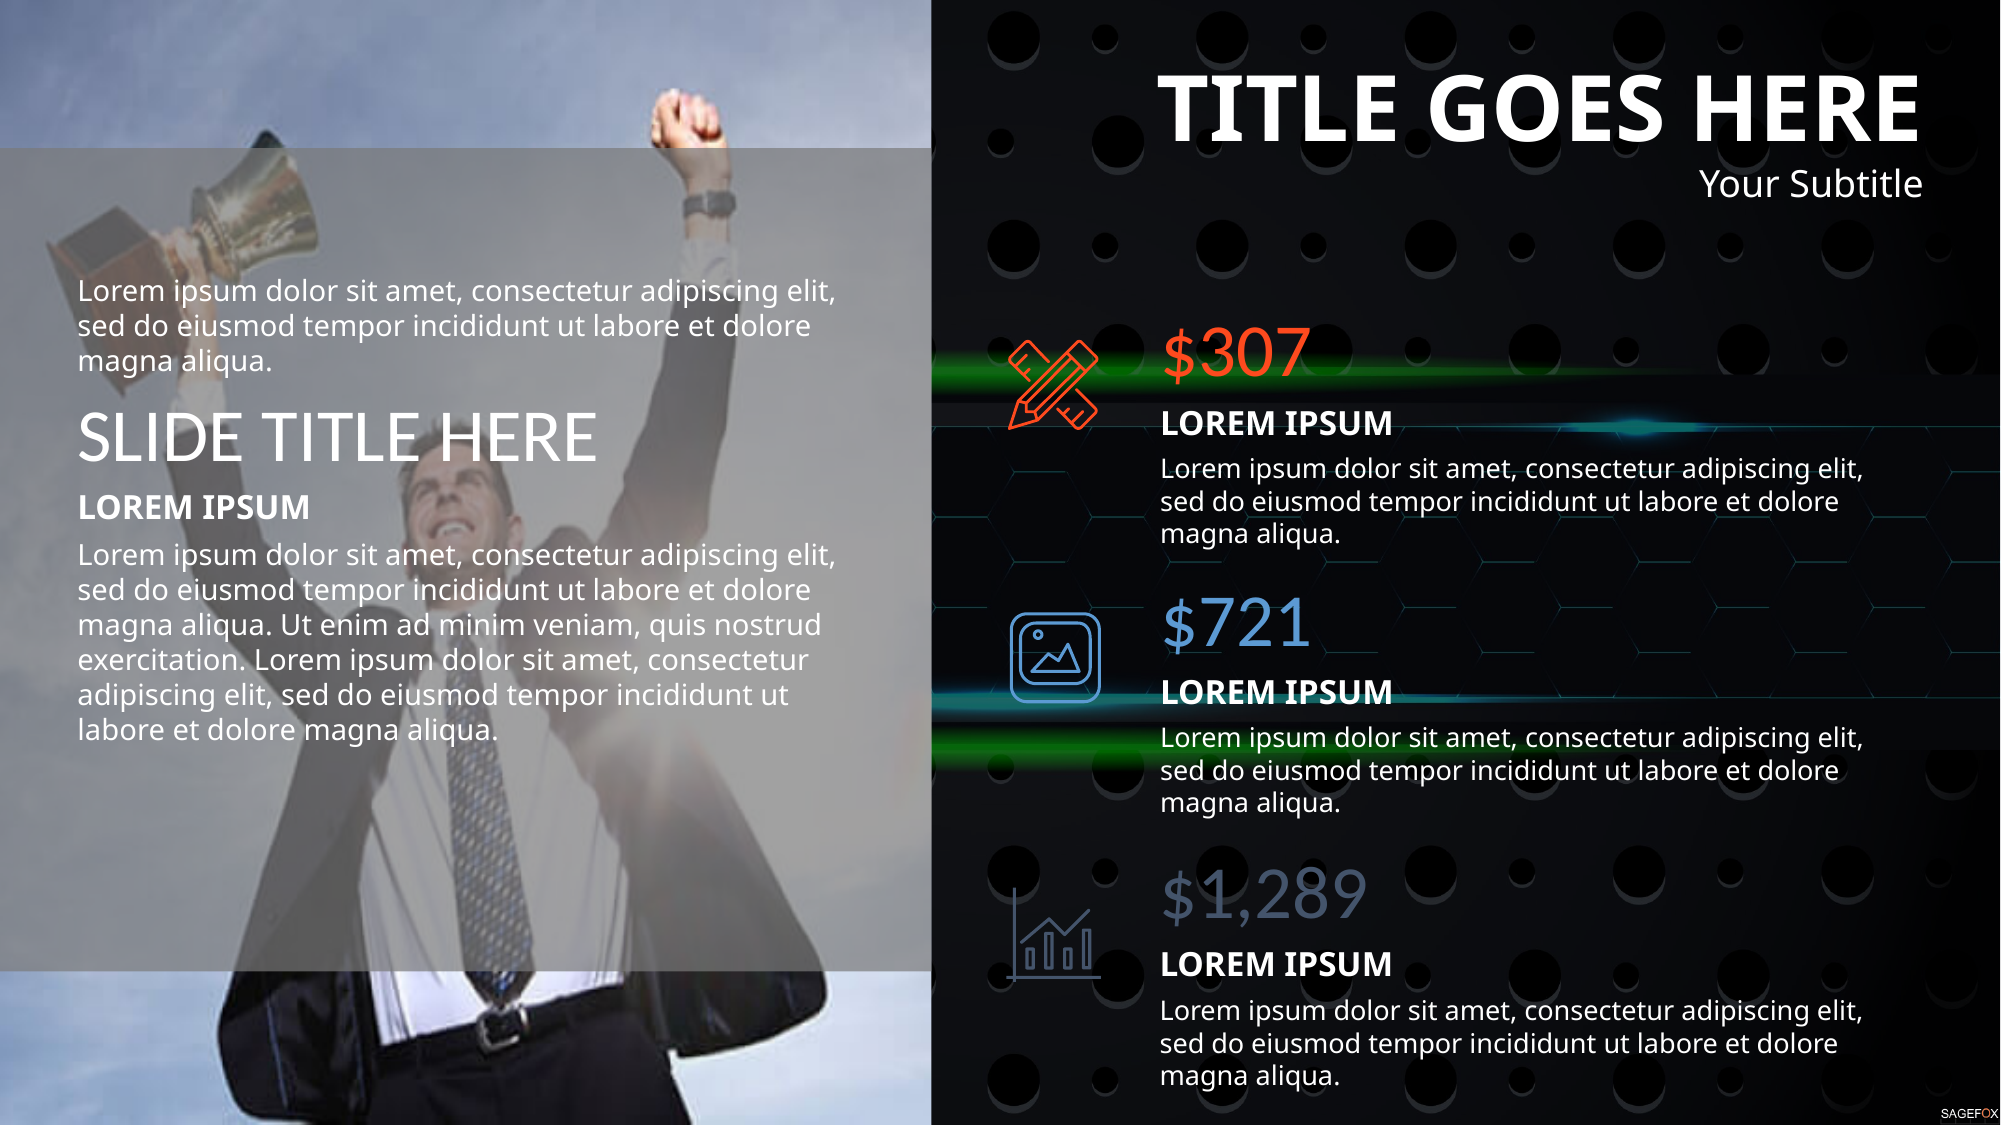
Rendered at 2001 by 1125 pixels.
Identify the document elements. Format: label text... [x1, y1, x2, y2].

text_box [0, 0, 932, 147]
text_box [0, 972, 932, 1125]
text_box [1007, 339, 1099, 430]
text_box $1,289 LOREM IPSUM Lorem ipsum dolor sit amet, consectetur adipiscing elit, sed do eiusmod tempor incididunt ut labore et dolore magna aliqua. [1144, 836, 1908, 1099]
text_box Lorem ipsum dolor sit amet, consectetur adipiscing elit, sed do eiusmod tempor incididunt ut labore et dolore magna aliqua. SLIDE TITLE HERE LOREM IPSUM Lorem ipsum dolor sit amet, consectetur adipiscing elit, sed do eiusmod tempor incididunt ut labore et dolore magna aliqua. Ut enim ad minim veniam, quis nostrud exercitation. Lorem ipsum dolor sit amet, consectetur adipiscing elit, sed do eiusmod tempor incididunt ut labore et dolore magna aliqua. [62, 264, 859, 754]
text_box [1006, 887, 1101, 983]
picture [932, 0, 2001, 1125]
text_box $307 LOREM IPSUM Lorem ipsum dolor sit amet, consectetur adipiscing elit, sed do eiusmod tempor incididunt ut labore et dolore magna aliqua. [1145, 294, 1908, 557]
text_box $721 LOREM IPSUM Lorem ipsum dolor sit amet, consectetur adipiscing elit, sed do eiusmod tempor incididunt ut labore et dolore magna aliqua. [1145, 563, 1908, 826]
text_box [1009, 612, 1101, 704]
text_box TITLE GOES HERE Your Subtitle [1035, 42, 1939, 212]
text_box [0, 147, 932, 972]
